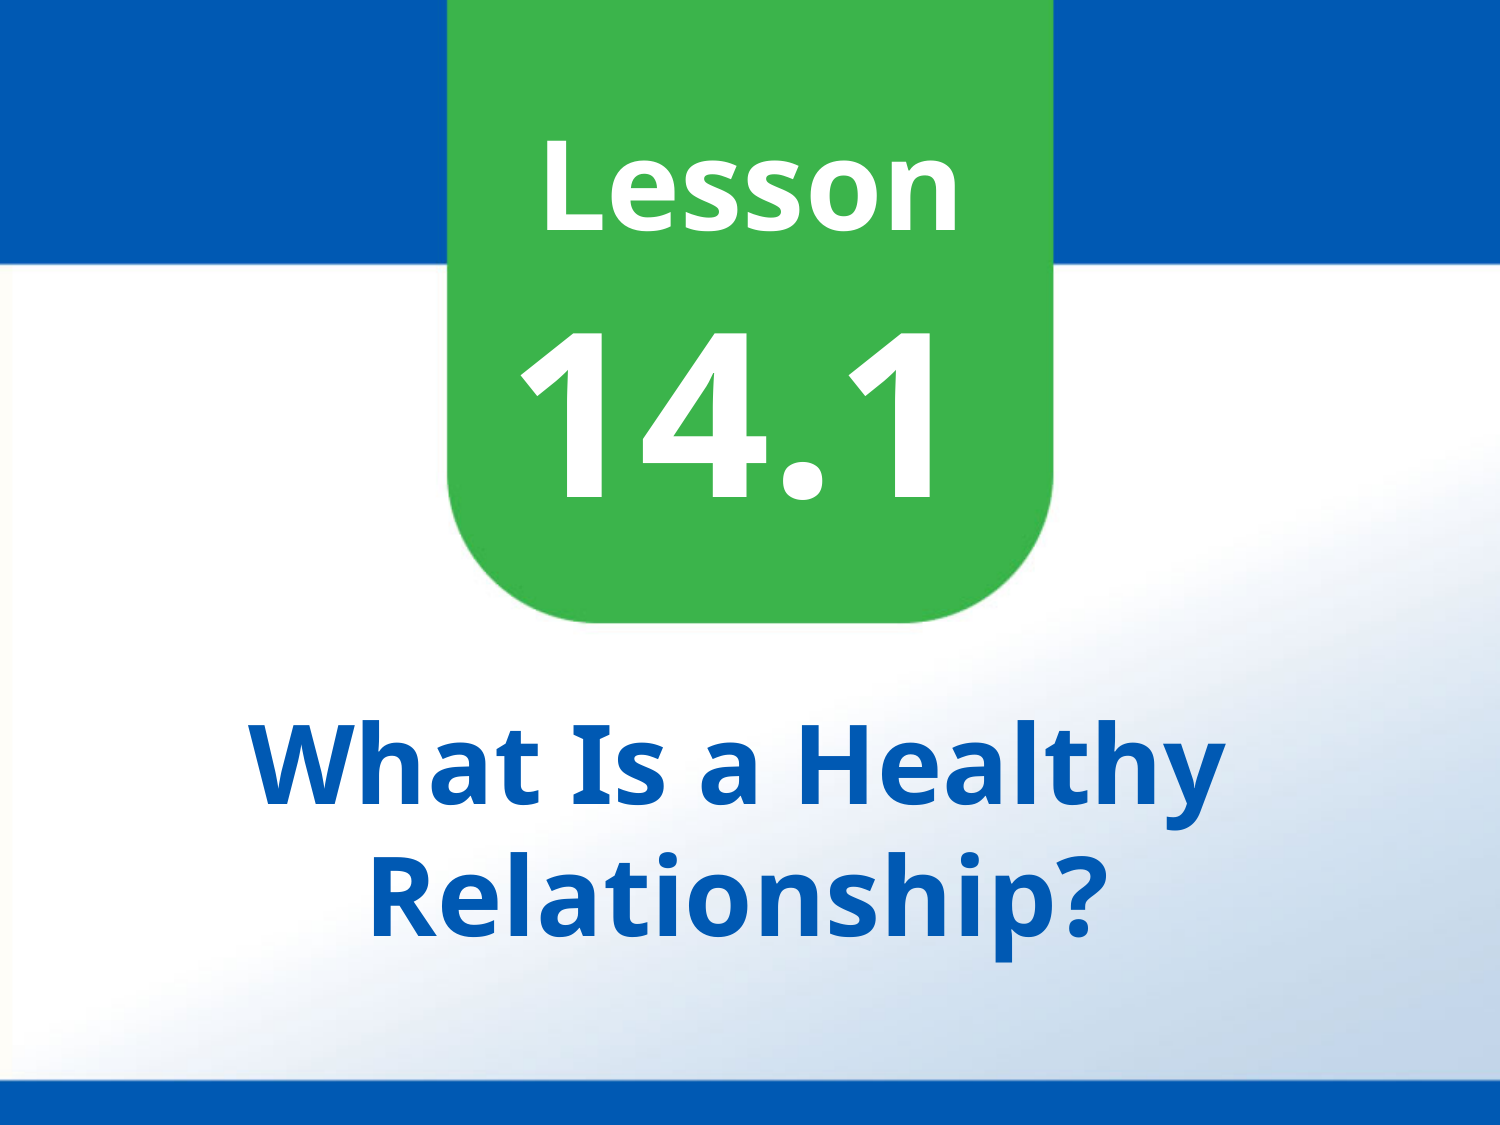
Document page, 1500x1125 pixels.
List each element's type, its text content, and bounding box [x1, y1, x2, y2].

text_box What Is a Healthy Relationship? [106, 620, 1369, 1033]
picture [0, 0, 1500, 1125]
title 14.1 [474, 249, 1000, 563]
